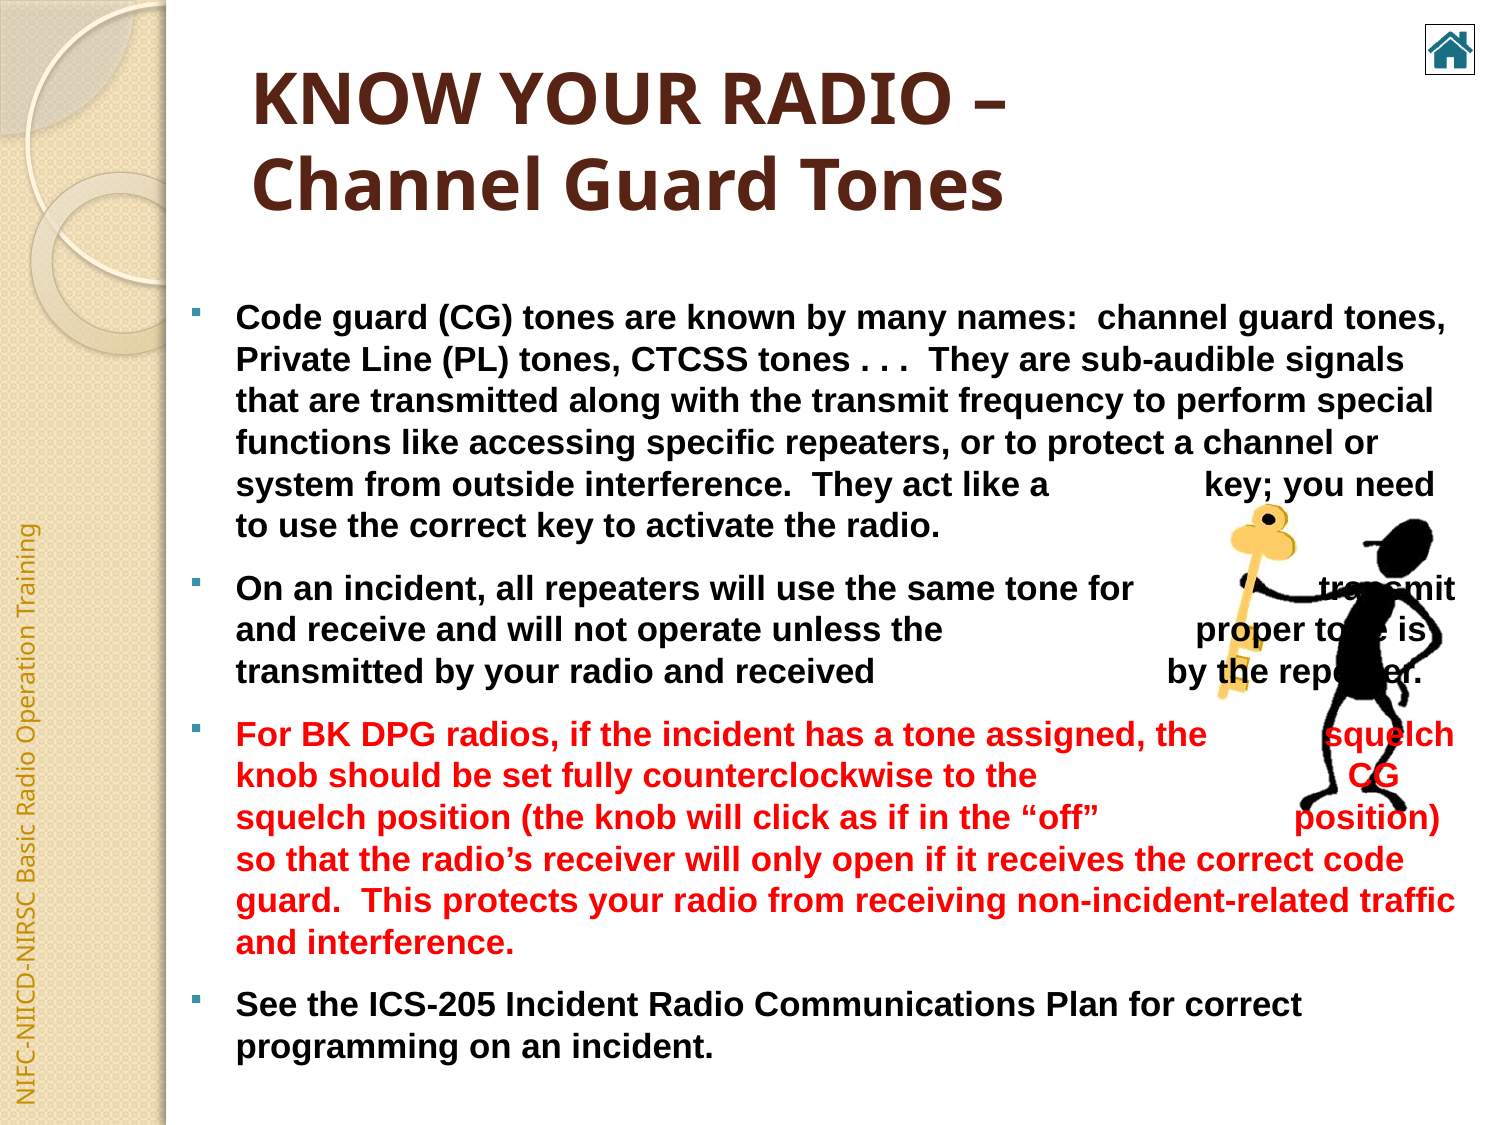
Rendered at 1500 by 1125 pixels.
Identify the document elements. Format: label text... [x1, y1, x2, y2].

text_box NIFC-NIICD-NIRSC Basic Radio Operation Training [2, 350, 47, 1121]
title KNOW YOUR RADIO – Channel Guard Tones [235, 45, 1466, 233]
picture [1174, 503, 1483, 812]
picture [1424, 24, 1476, 76]
list Code guard (CG) tones are known by many names: channel guard tones, Private Line (PL) tones, CTCSS tones . . . They are sub-audible signals that are transmitted along with the transmit frequency to perform special functions like accessing specific repeaters, or to protect a channel or system from outside interference. They act like a key; you need to use the correct key to activate the radio. On an incident, all repeaters will use the same tone for transmit and receive and will not operate unless the proper tone is transmitted by your radio and received by the repeater. For BK DPG radios, if the incident has a tone assigned, the squelch knob should be set fully counterclockwise to the CG squelch position (the knob will click as if in the “off” position) so that the radio’s receiver will only open if it receives the correct code guard. This protects your radio from receiving non-incident-related traffic and interference. See the ICS-205 Incident Radio Communications Plan for correct programming on an incident. [174, 287, 1488, 1088]
